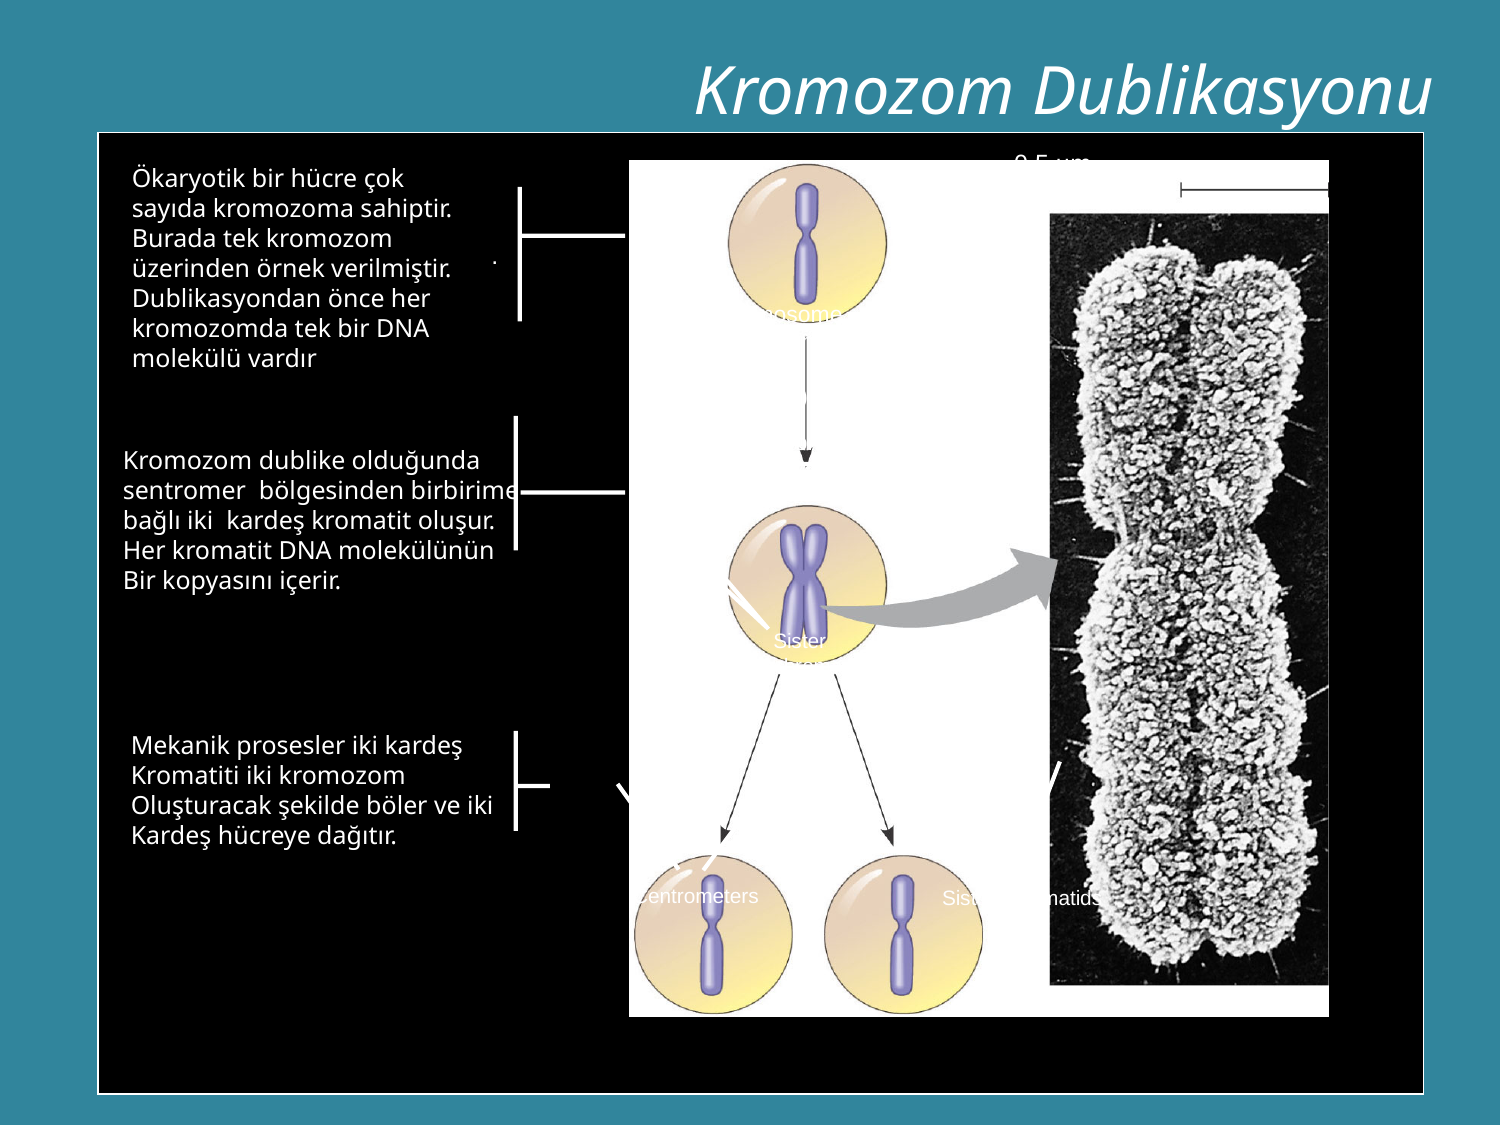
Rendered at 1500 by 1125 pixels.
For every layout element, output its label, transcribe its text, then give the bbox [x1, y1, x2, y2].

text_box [97, 132, 1424, 1095]
title Kromozom Dublikasyonu [50, 12, 1450, 163]
